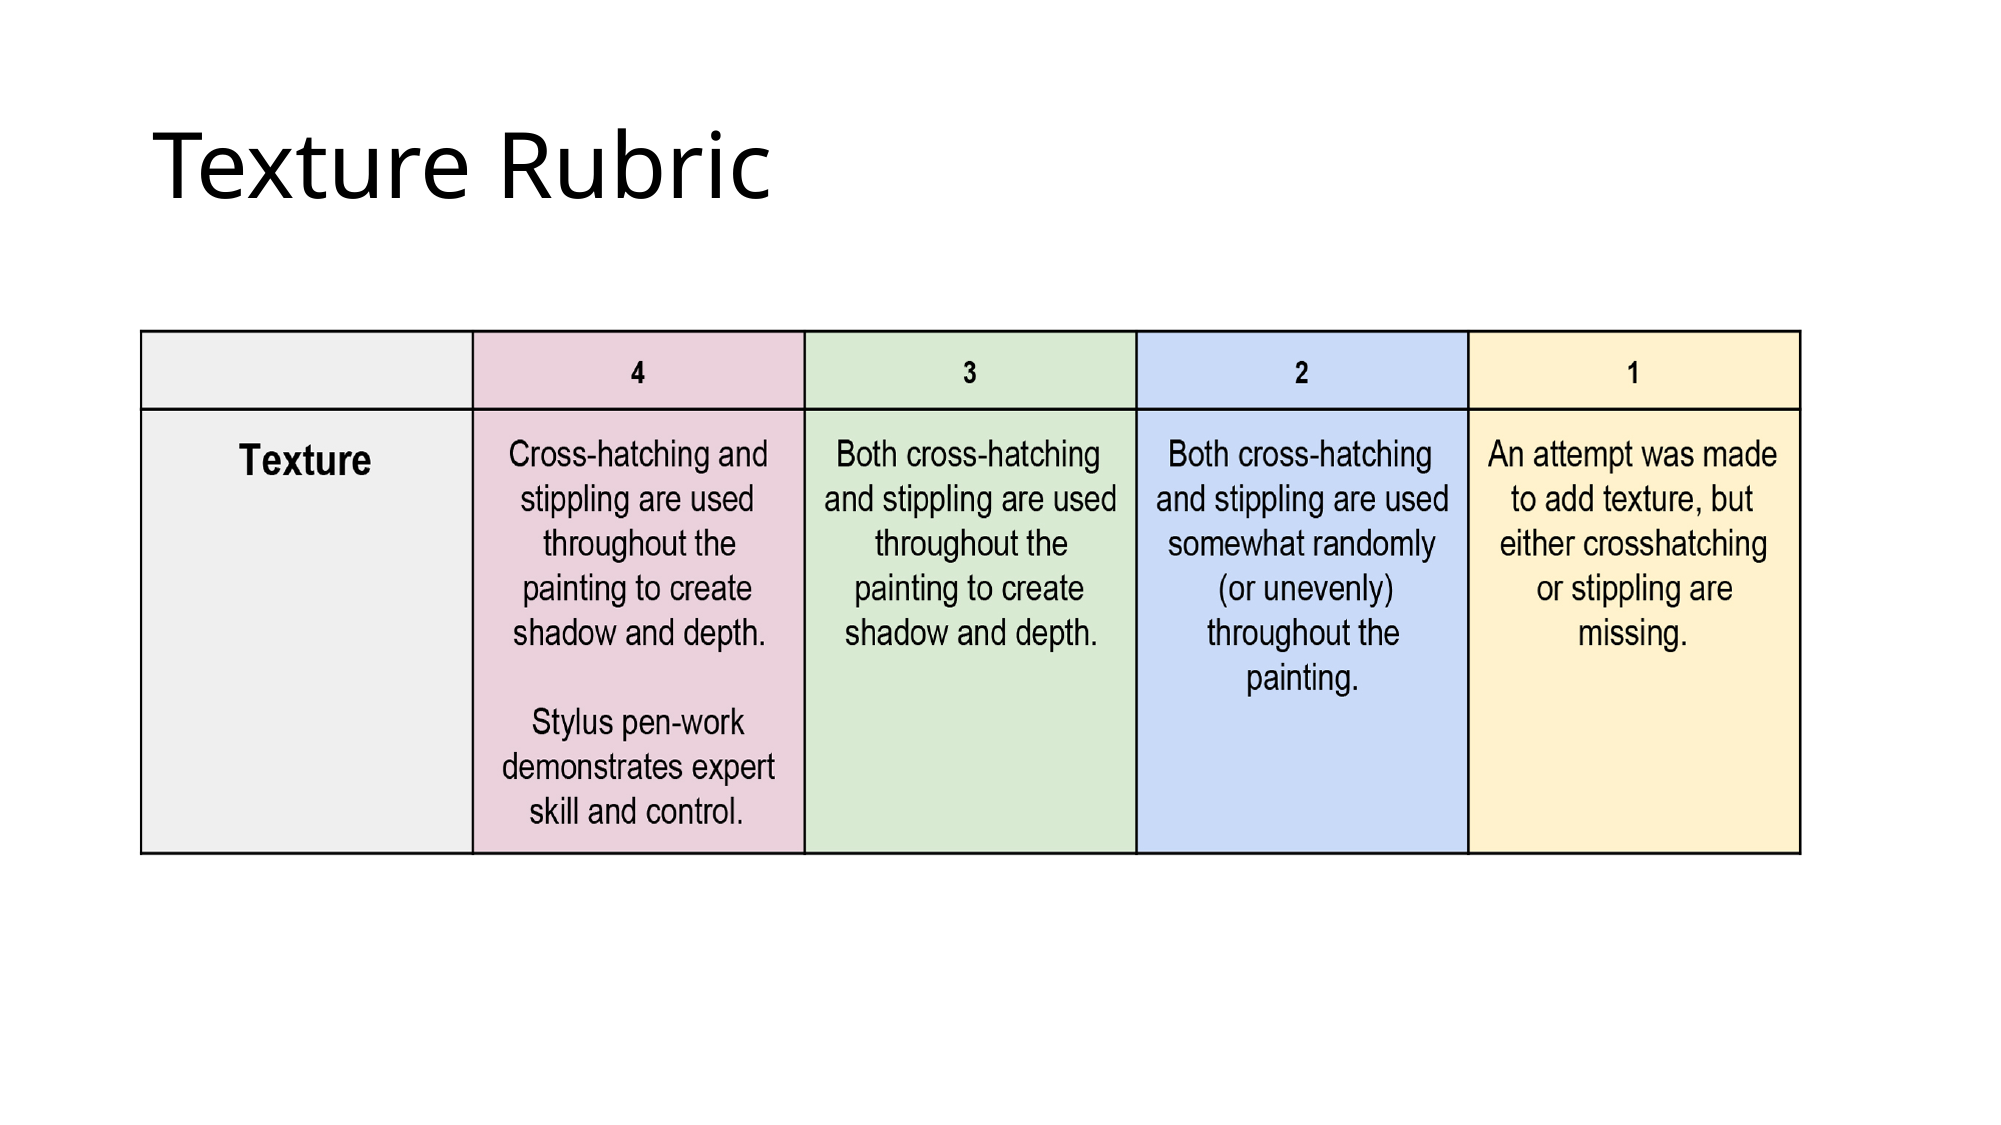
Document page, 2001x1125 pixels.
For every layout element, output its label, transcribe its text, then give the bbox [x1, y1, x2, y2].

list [96, 293, 1863, 956]
title Texture Rubric [137, 59, 1863, 278]
